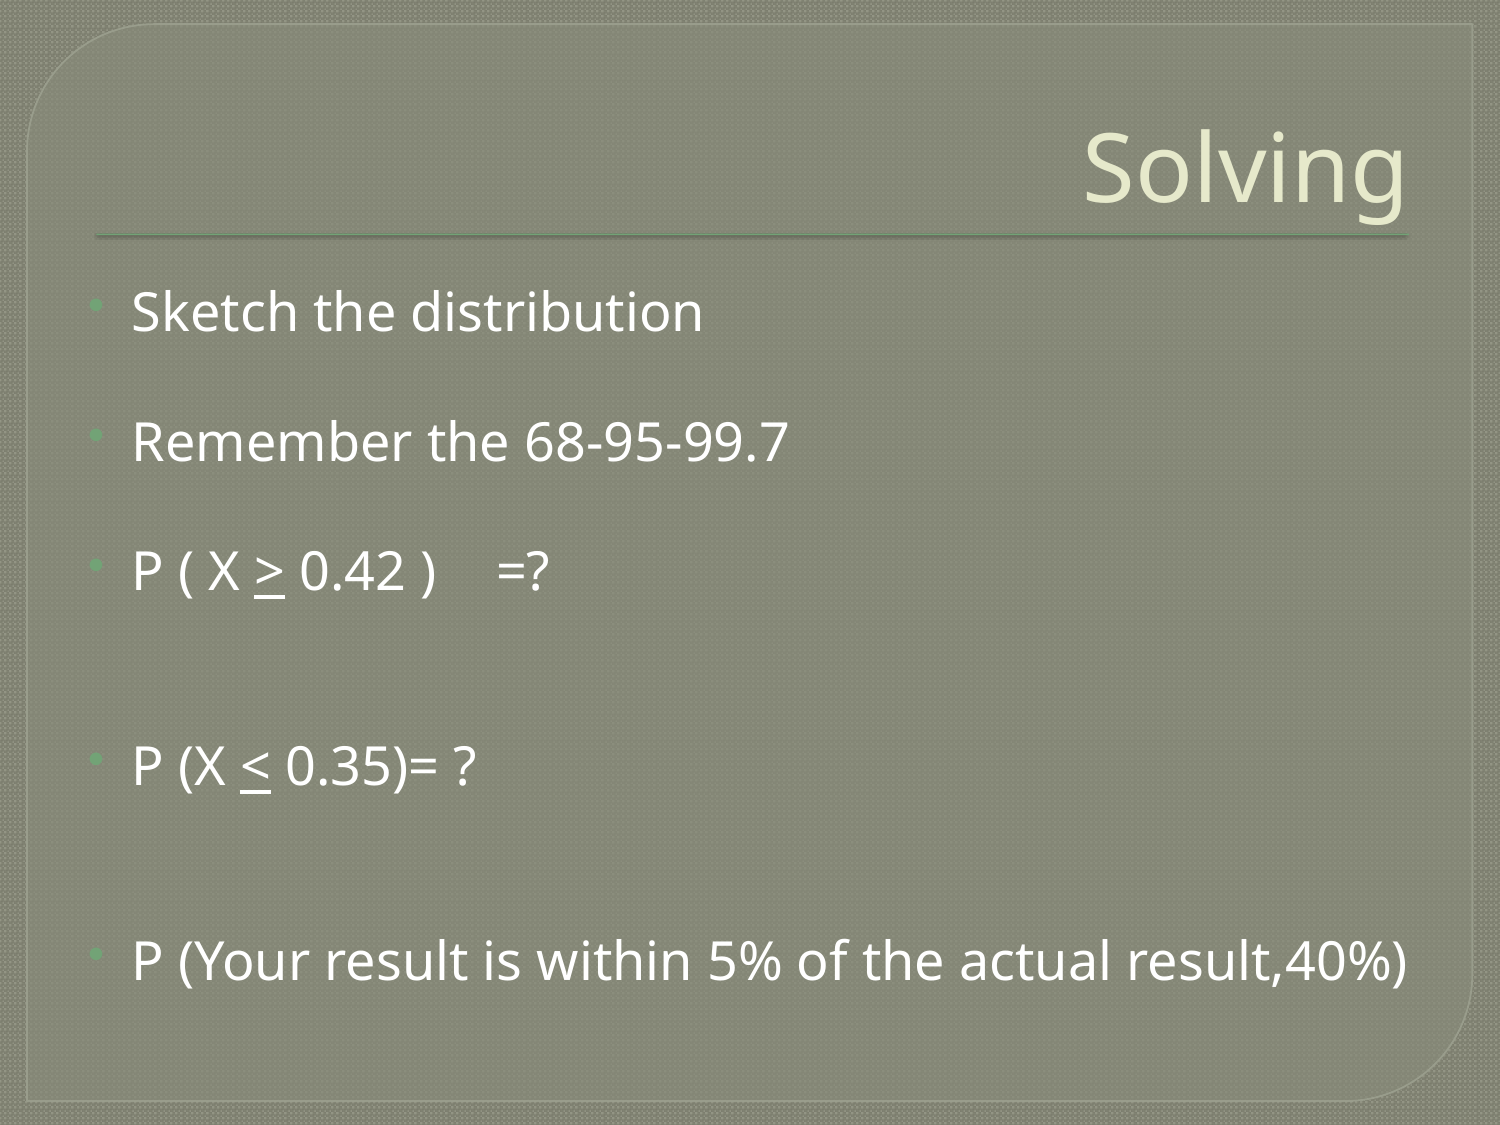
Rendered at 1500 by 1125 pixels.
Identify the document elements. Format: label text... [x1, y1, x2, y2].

list Sketch the distribution Remember the 68-95-99.7 P ( X > 0.42 ) =? P (X < 0.35)= ? P (Your result is within 5% of the actual result,40%) [75, 270, 1425, 1013]
title Solving [75, 41, 1425, 230]
